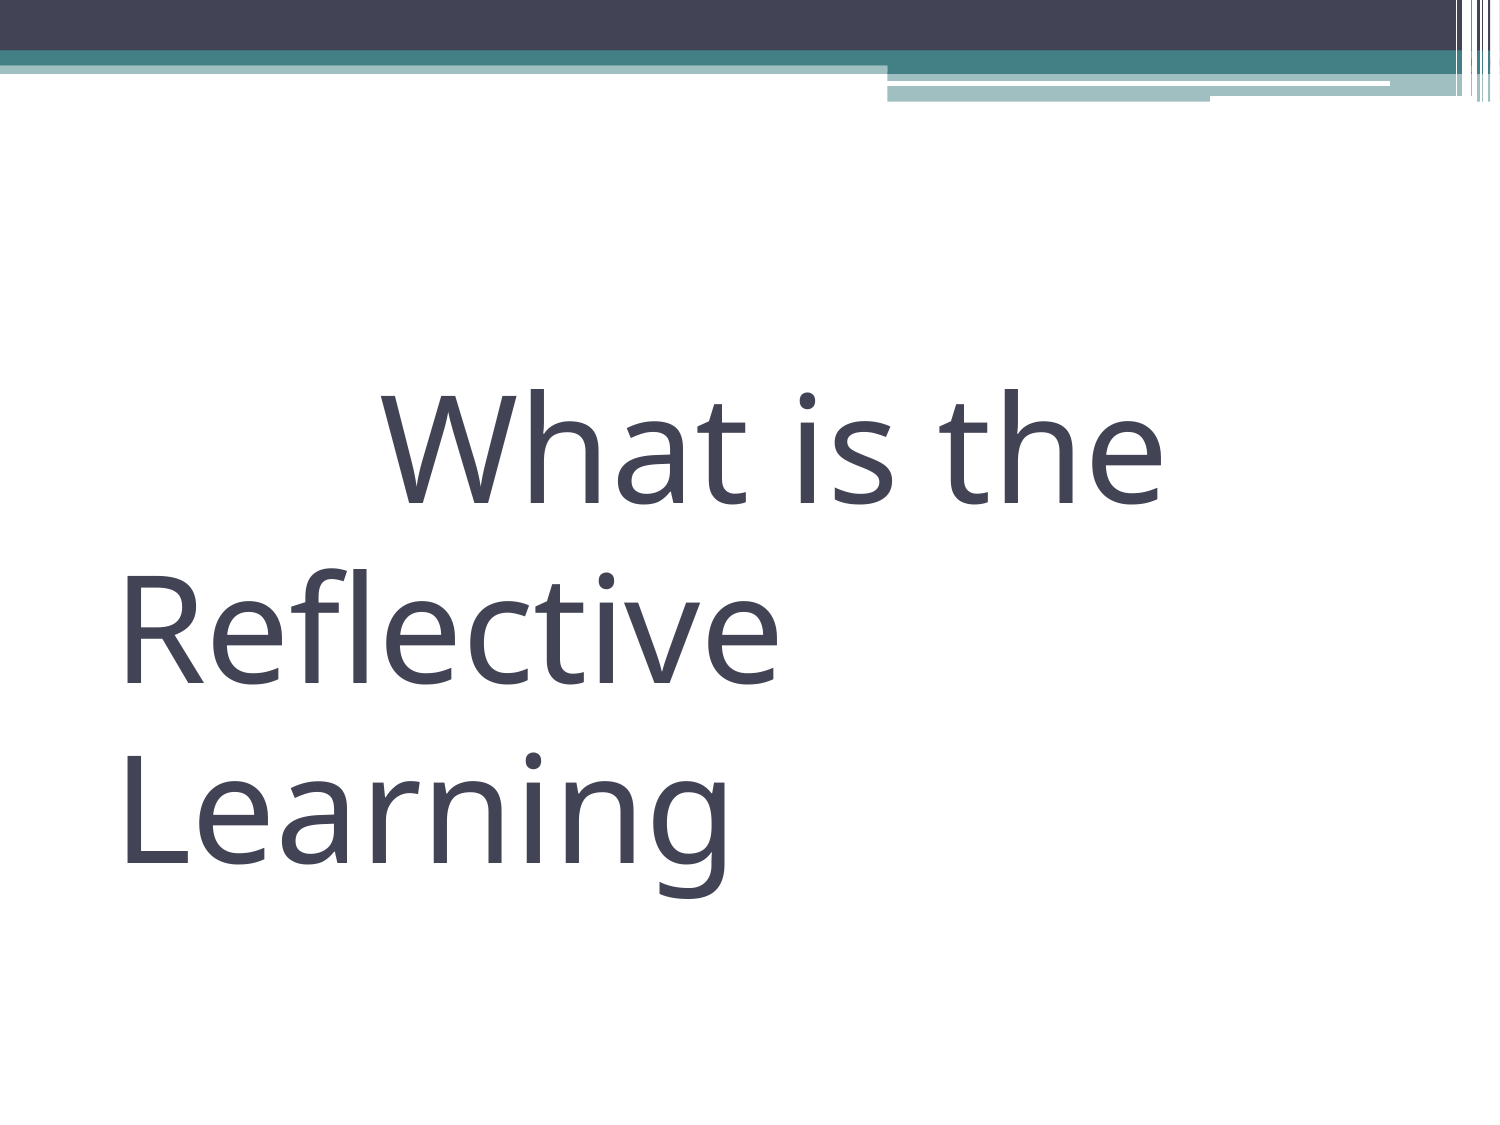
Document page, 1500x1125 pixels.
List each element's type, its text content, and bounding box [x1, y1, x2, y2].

list What is the Reflective Learning [62, 248, 1437, 991]
